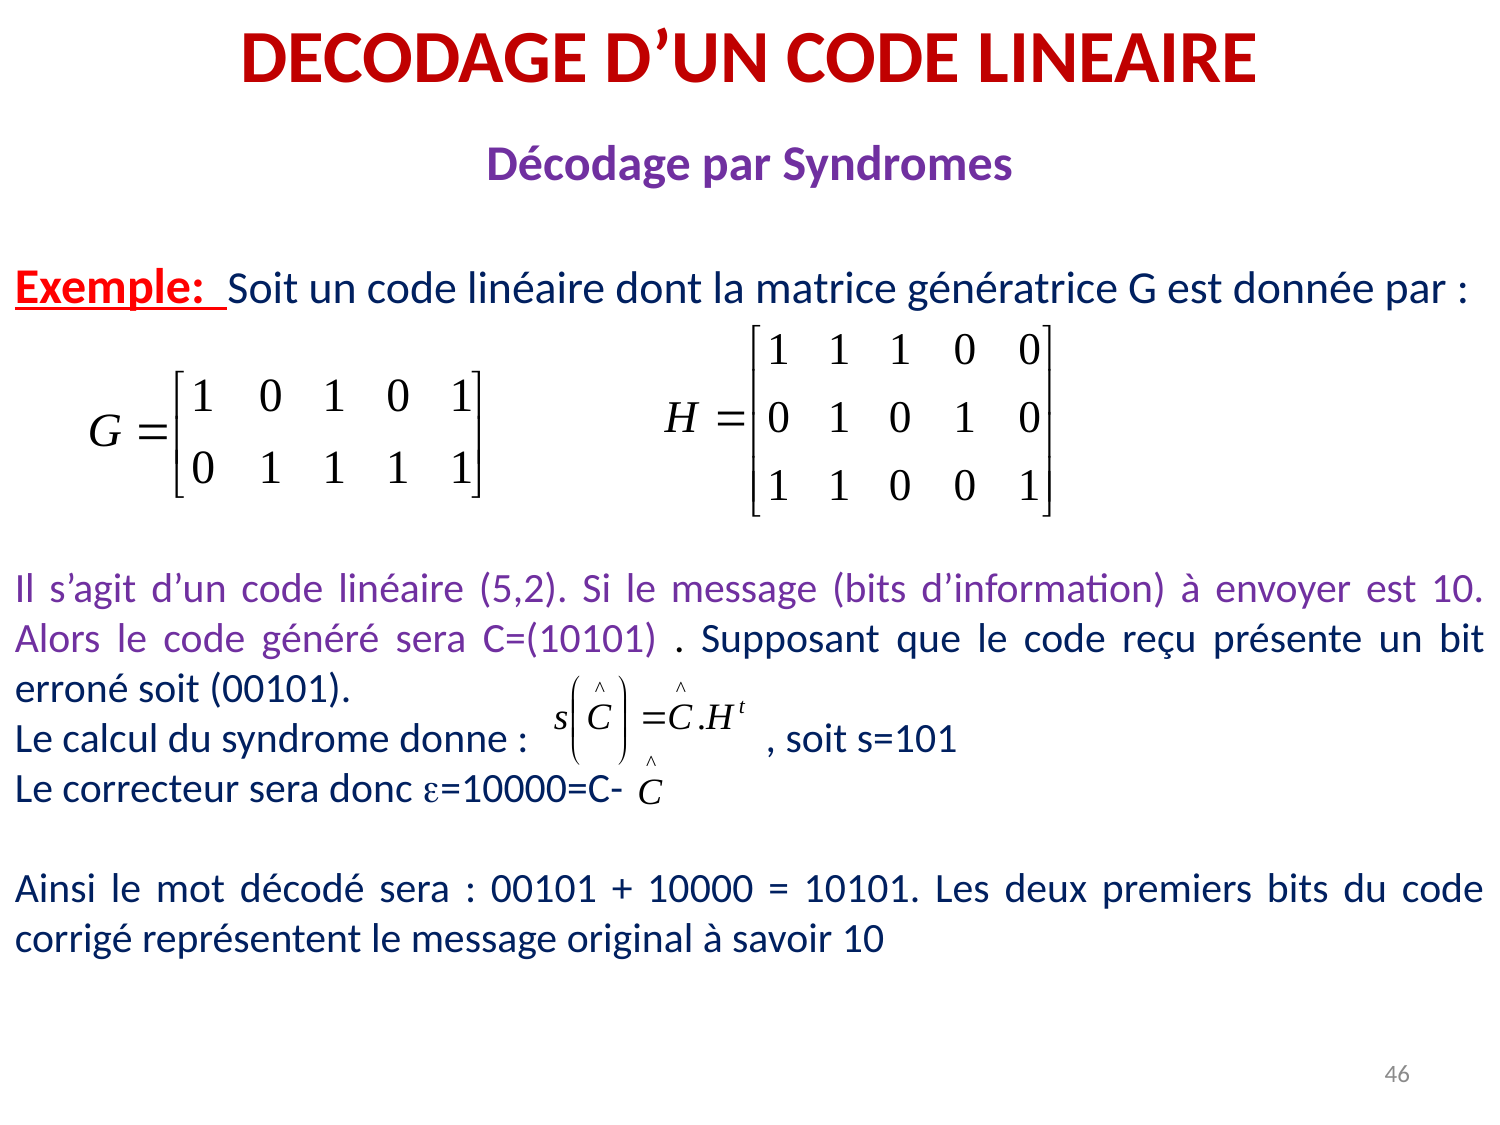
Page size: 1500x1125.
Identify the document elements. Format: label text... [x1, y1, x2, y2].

text_box Exemple: Soit un code linéaire dont la matrice génératrice G est donnée par : [0, 246, 1500, 381]
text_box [632, 744, 671, 814]
text_box Il s’agit d’un code linéaire (5,2). Si le message (bits d’information) à envoyer est 10. Alors le code généré sera C=(10101) . Supposant que le code reçu présente un bit erroné soit (00101). Le calcul du syndrome donne : , soit s=101 Le correcteur sera donc =10000=C- Ainsi le mot décodé sera : 00101 + 10000 = 10101. Les deux premiers bits du code corrigé représentent le message original à savoir 10 [0, 553, 1500, 969]
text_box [81, 363, 500, 507]
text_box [547, 667, 753, 774]
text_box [655, 314, 1070, 528]
text_box DECODAGE D’UN CODE LINEAIRE [0, 0, 1500, 105]
slide_number 46 [1074, 1042, 1425, 1103]
text_box Décodage par Syndromes [328, 123, 1172, 199]
